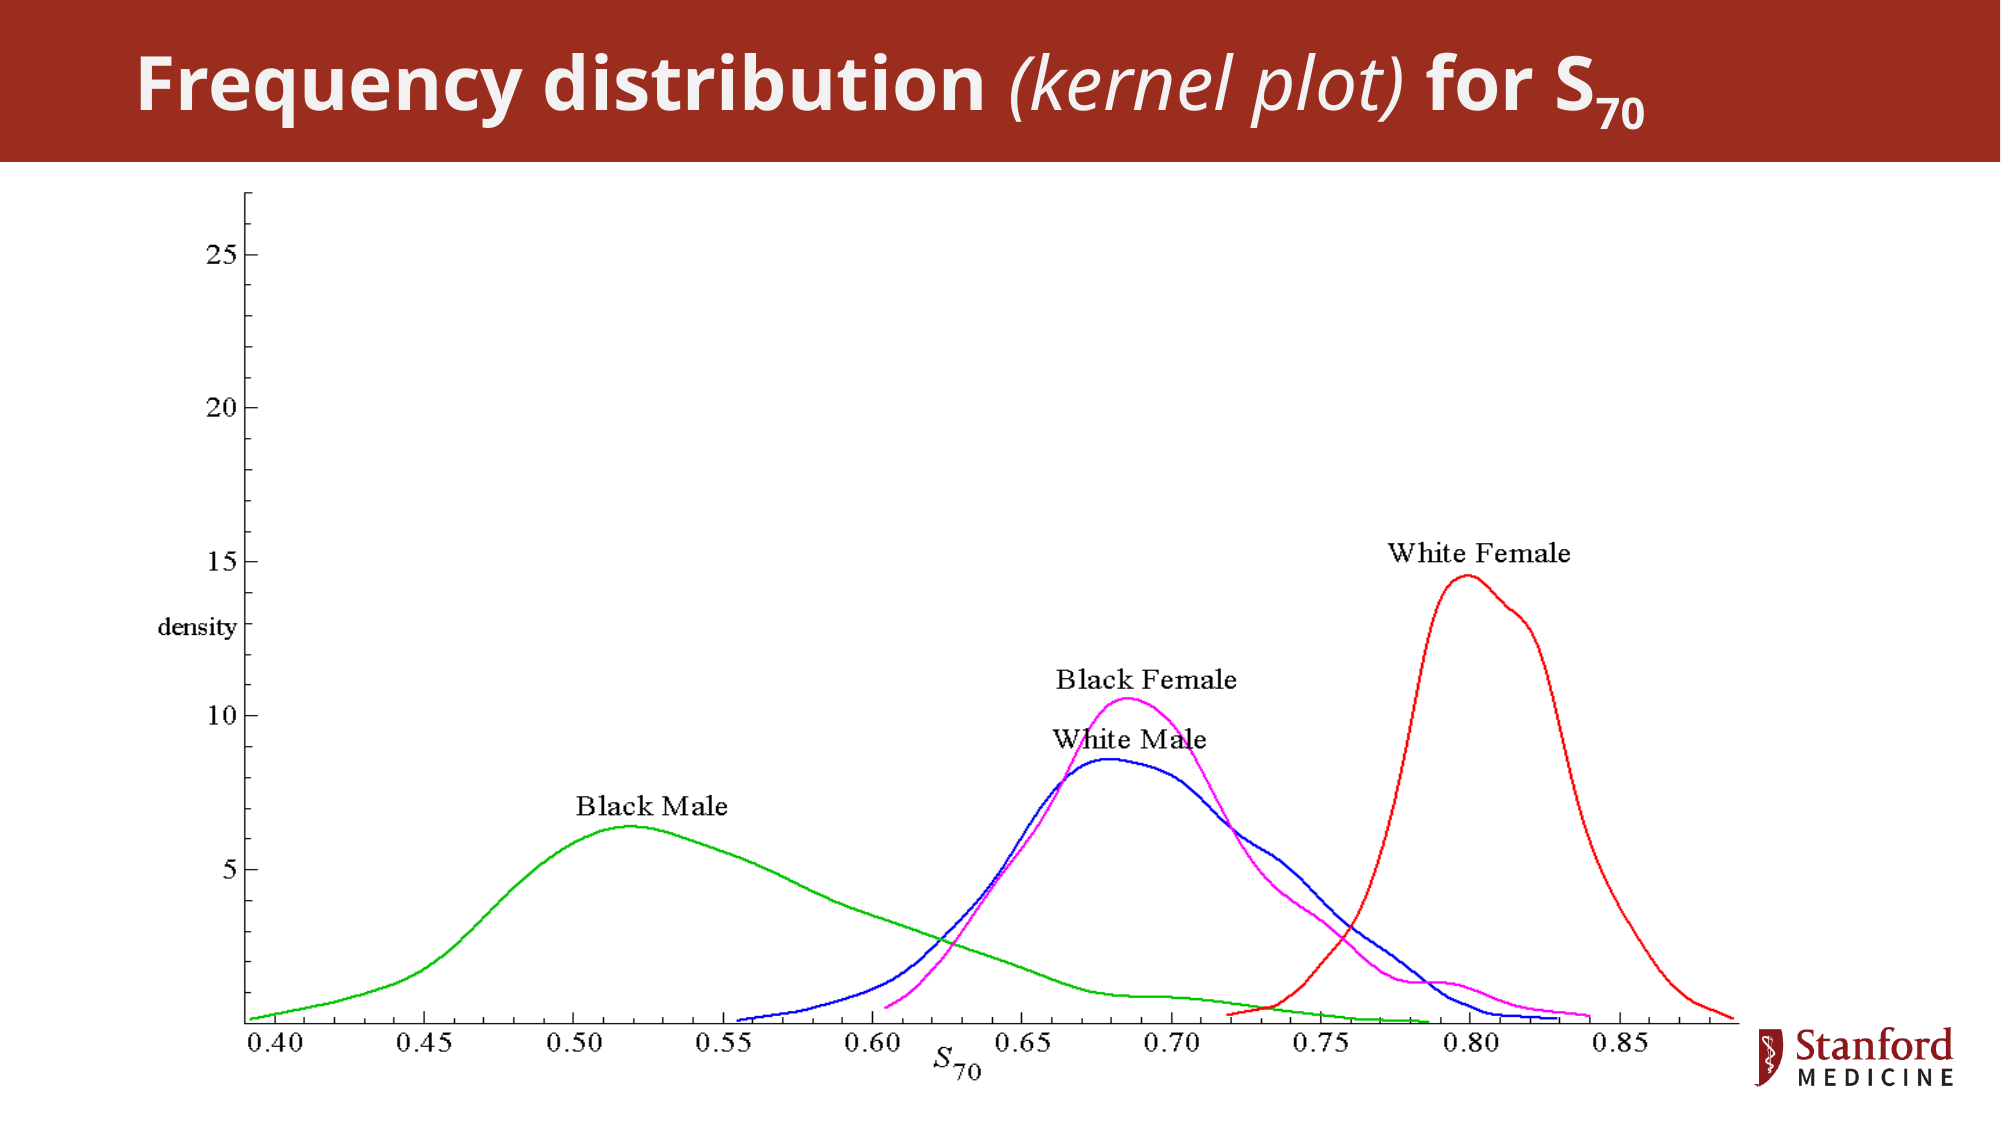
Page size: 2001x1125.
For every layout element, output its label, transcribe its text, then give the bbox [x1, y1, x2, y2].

picture [156, 178, 1759, 1084]
picture [1731, 1023, 1956, 1089]
title Frequency distribution (kernel plot) for S70 [119, 39, 1682, 127]
